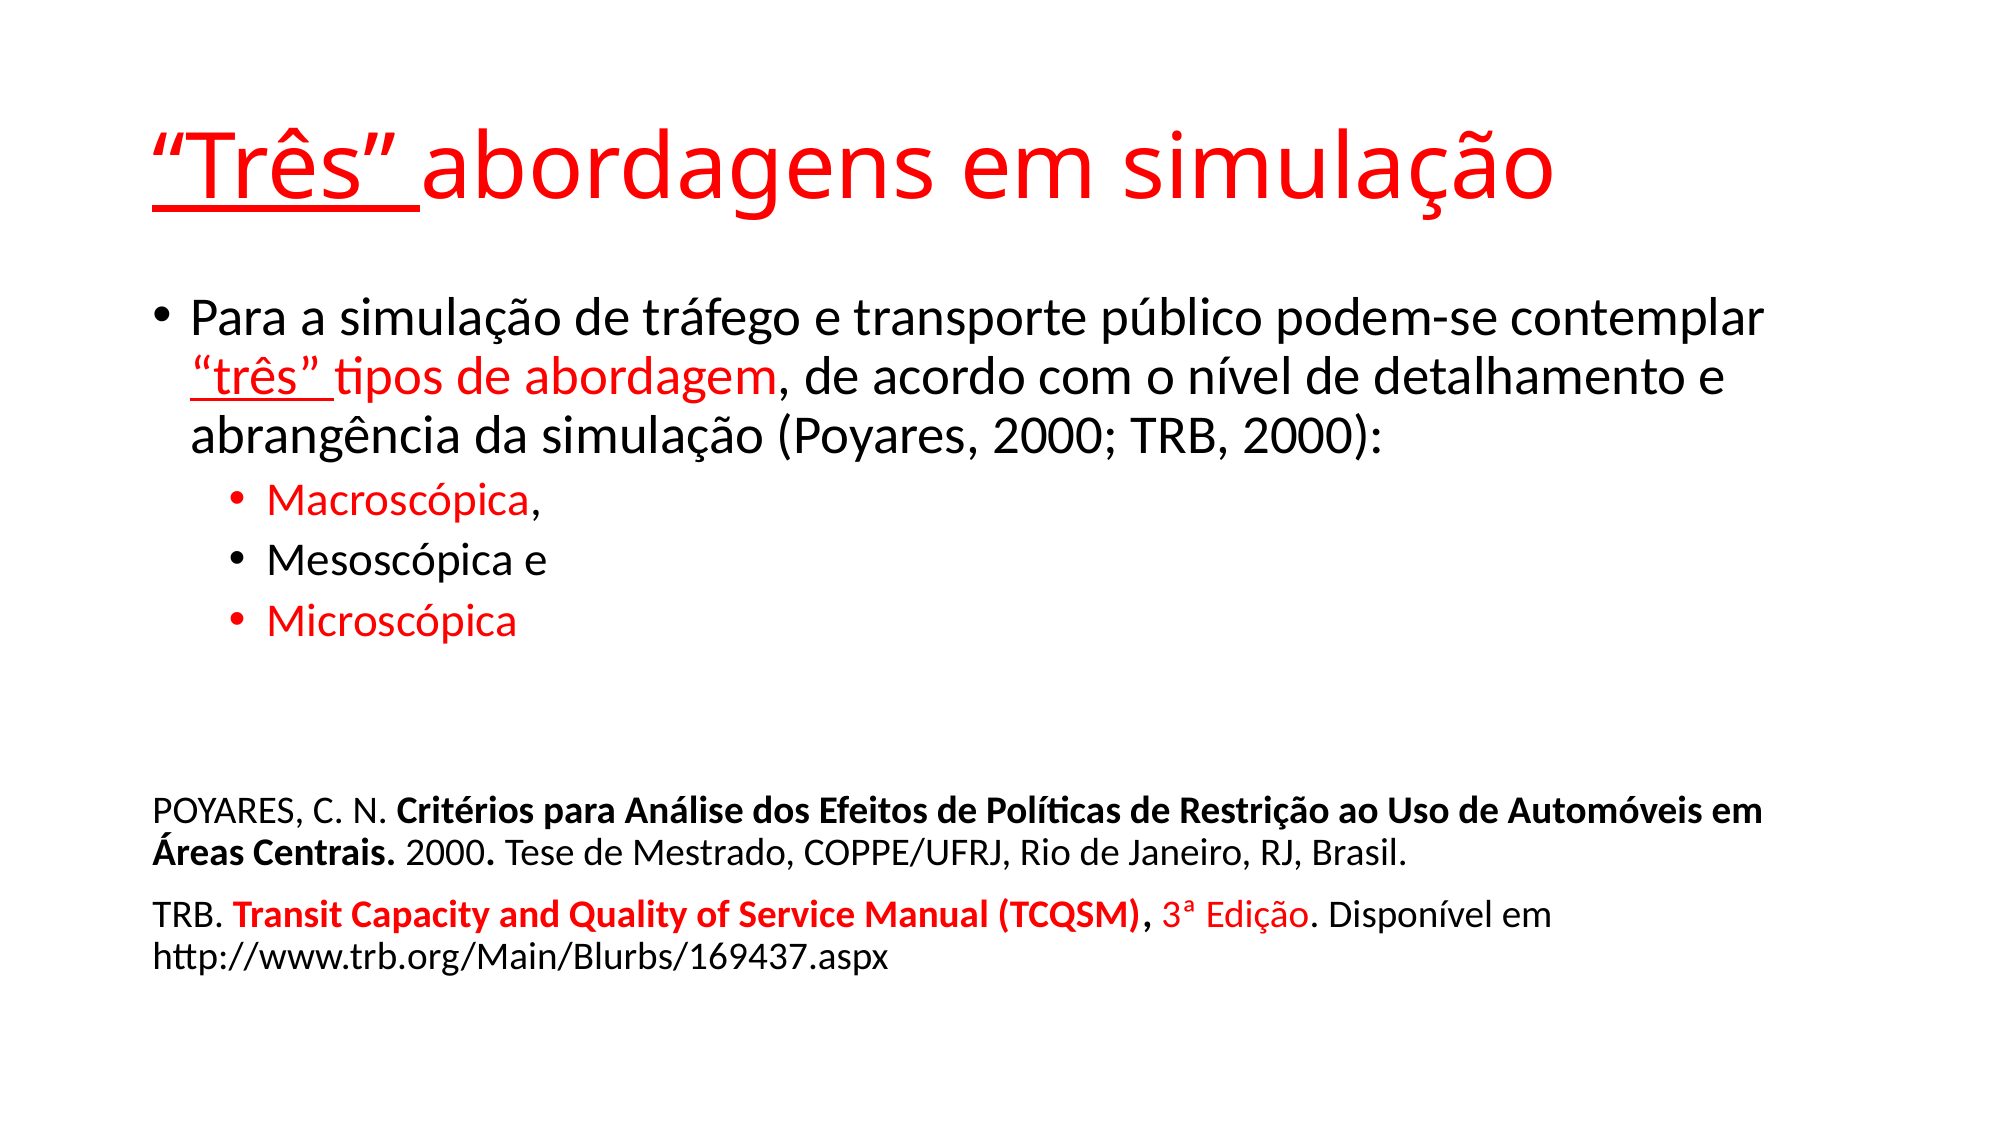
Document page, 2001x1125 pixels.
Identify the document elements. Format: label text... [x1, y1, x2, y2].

title “Três” abordagens em simulação [137, 59, 1863, 278]
list Para a simulação de tráfego e transporte público podem-se contemplar “três” tipos de abordagem, de acordo com o nível de detalhamento e abrangência da simulação (Poyares, 2000; TRB, 2000): Macroscópica, Mesoscópica e Microscópica POYARES, C. N. Critérios para Análise dos Efeitos de Políticas de Restrição ao Uso de Automóveis em Áreas Centrais. 2000. Tese de Mestrado, COPPE/UFRJ, Rio de Janeiro, RJ, Brasil. TRB. Transit Capacity and Quality of Service Manual (TCQSM), 3ª Edição. Disponível em http://www.trb.org/Main/Blurbs/169437.aspx [137, 280, 1863, 995]
